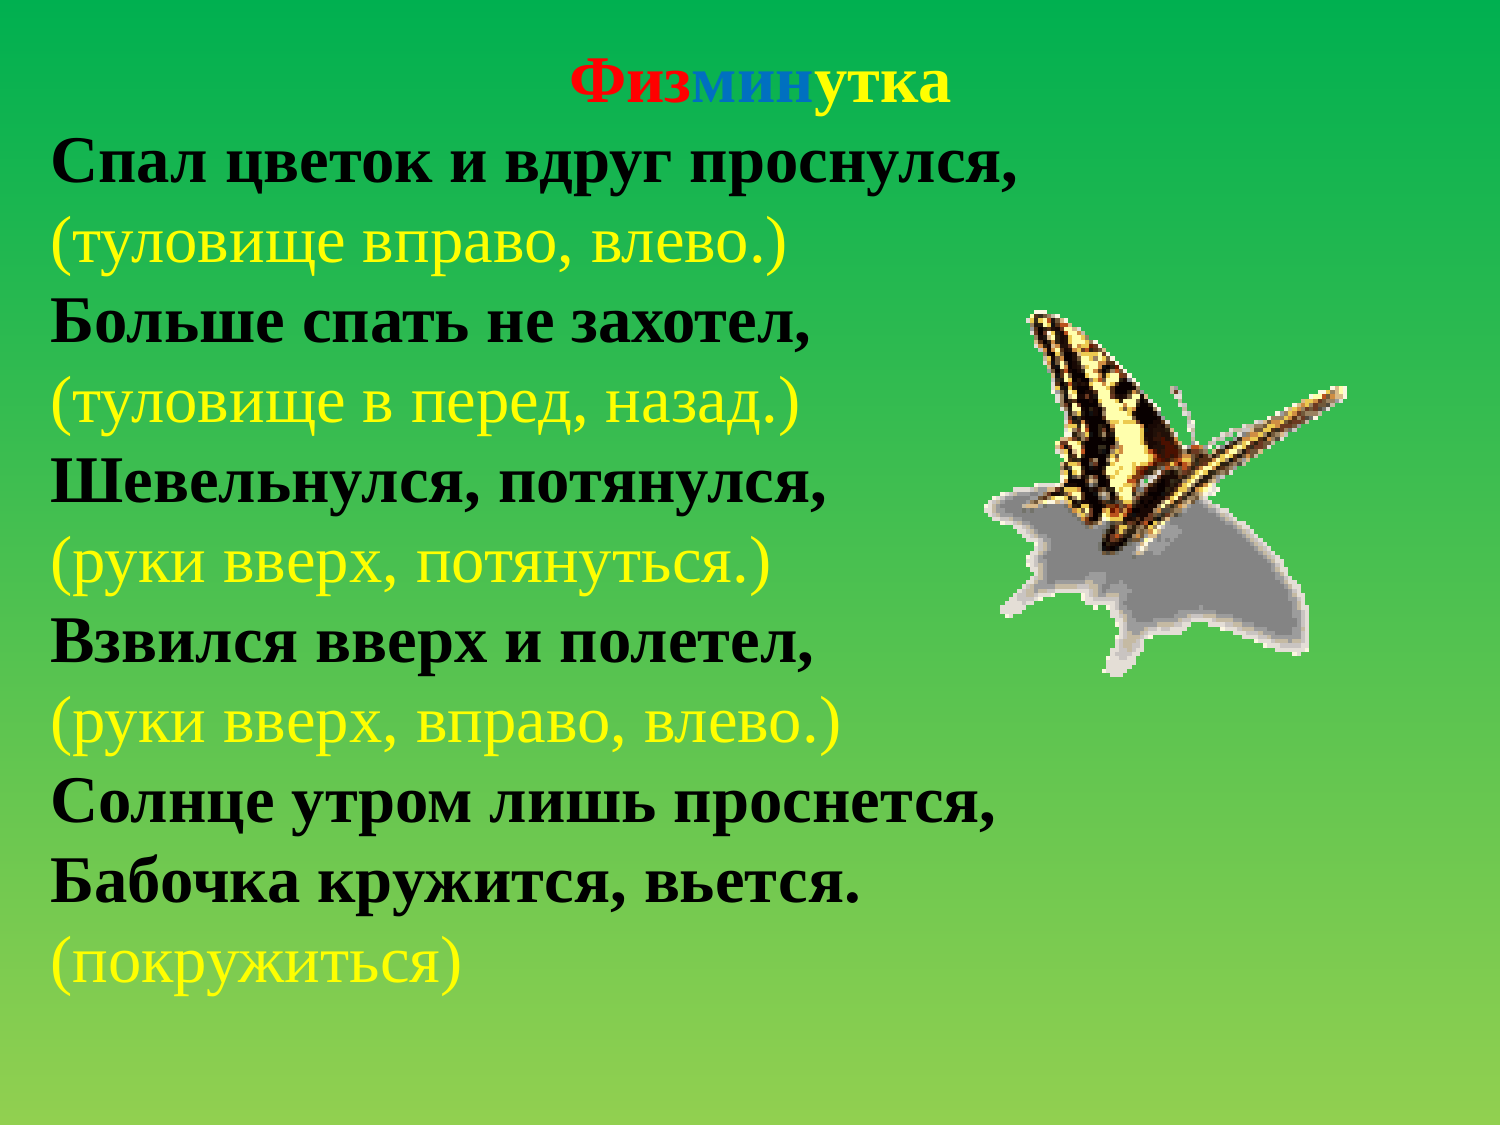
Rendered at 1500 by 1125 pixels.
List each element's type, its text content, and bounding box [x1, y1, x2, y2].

title Физминутка Спал цветок и вдруг проснулся, (туловище вправо, влево.) Больше спать не захотел, (туловище в перед, назад.) Шевельнулся, потянулся, (руки вверх, потянуться.) Взвился вверх и полетел, (руки вверх, вправо, влево.) Солнце утром лишь проснется, Бабочка кружится, вьется. (покружиться) [35, 45, 1477, 1067]
picture [984, 280, 1407, 704]
